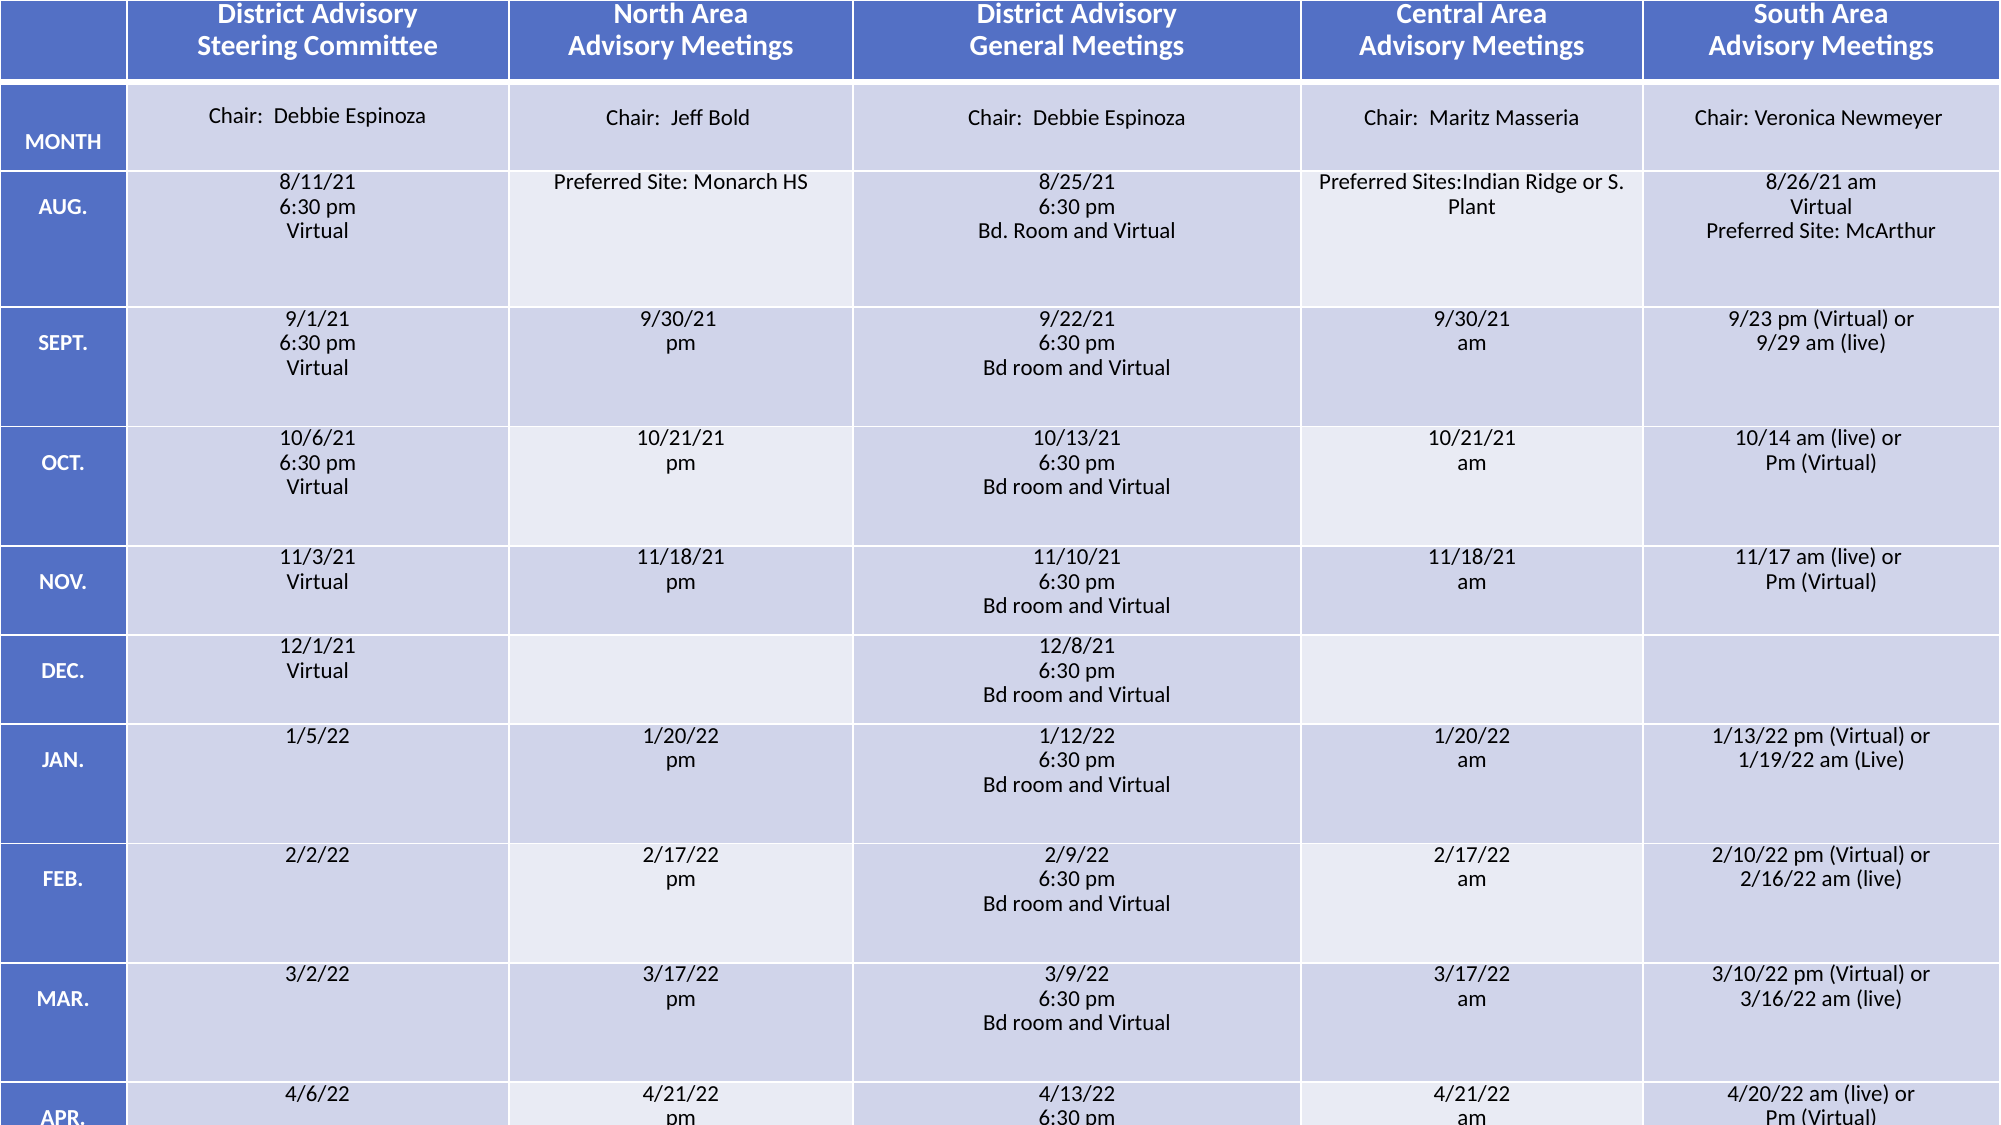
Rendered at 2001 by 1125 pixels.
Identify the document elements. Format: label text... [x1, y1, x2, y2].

table_header South Area Advisory Meetings [1644, 1, 1999, 79]
table_cell 2/10/22 pm (Virtual) or 2/16/22 am (live) [1644, 844, 1999, 962]
table_cell AUG. [1, 172, 126, 306]
table_cell OCT. [1, 427, 126, 545]
table_cell 1/5/22 [128, 725, 508, 843]
table_header District Advisory General Meetings [854, 1, 1300, 79]
table_cell Chair: Debbie Espinoza [854, 85, 1300, 170]
table_cell 3/10/22 pm (Virtual) or 3/16/22 am (live) [1644, 964, 1999, 1081]
table_cell 3/9/22 6:30 pm Bd room and Virtual [854, 964, 1300, 1081]
table_cell [1302, 636, 1642, 723]
table_cell Chair: Debbie Espinoza [128, 85, 508, 170]
table_cell 4/20/22 am (live) or Pm (Virtual) [1644, 1083, 1999, 1125]
table_cell 9/23 pm (Virtual) or 9/29 am (live) [1644, 308, 1999, 426]
table_cell 10/21/21 am [1302, 427, 1642, 545]
table_cell 3/17/22 pm [510, 964, 852, 1081]
table_cell 1/20/22 pm [510, 725, 852, 843]
table_cell 11/17 am (live) or Pm (Virtual) [1644, 547, 1999, 634]
table_cell NOV. [1, 547, 126, 634]
table_cell 4/6/22 [128, 1083, 508, 1125]
table_cell 1/13/22 pm (Virtual) or 1/19/22 am (Live) [1644, 725, 1999, 843]
table_header [1, 1, 126, 79]
table_cell 4/21/22 pm [510, 1083, 852, 1125]
table_cell 11/18/21 pm [510, 547, 852, 634]
table_cell Chair: Veronica Newmeyer [1644, 85, 1999, 170]
table_cell 12/1/21 Virtual [128, 636, 508, 723]
table_cell 11/3/21 Virtual [128, 547, 508, 634]
table_cell [510, 636, 852, 723]
table_cell 8/26/21 am Virtual Preferred Site: McArthur [1644, 172, 1999, 306]
table_cell APR. [1, 1083, 126, 1125]
table_cell JAN. [1, 725, 126, 843]
table_cell 2/17/22 am [1302, 844, 1642, 962]
table_cell 9/22/21 6:30 pm Bd room and Virtual [854, 308, 1300, 426]
table_cell 2/9/22 6:30 pm Bd room and Virtual [854, 844, 1300, 962]
table_cell MAR. [1, 964, 126, 1081]
table_cell 1/12/22 6:30 pm Bd room and Virtual [854, 725, 1300, 843]
table_cell 10/6/21 6:30 pm Virtual [128, 427, 508, 545]
table_cell Chair: Jeff Bold [510, 85, 852, 170]
table_cell 3/2/22 [128, 964, 508, 1081]
table_cell Preferred Sites:Indian Ridge or S. Plant [1302, 172, 1642, 306]
table_cell 10/14 am (live) or Pm (Virtual) [1644, 427, 1999, 545]
table_cell 8/11/21 6:30 pm Virtual [128, 172, 508, 306]
table_cell FEB. [1, 844, 126, 962]
table_cell 8/25/21 6:30 pm Bd. Room and Virtual [854, 172, 1300, 306]
table_cell 9/30/21 pm [510, 308, 852, 426]
table_cell [1644, 636, 1999, 723]
table_cell 10/21/21 pm [510, 427, 852, 545]
table_header District Advisory Steering Committee [128, 1, 508, 79]
table_cell 10/13/21 6:30 pm Bd room and Virtual [854, 427, 1300, 545]
table_header North Area Advisory Meetings [510, 1, 852, 79]
table_cell 4/13/22 6:30 pm [854, 1083, 1300, 1125]
table_cell 3/17/22 am [1302, 964, 1642, 1081]
table_cell 2/17/22 pm [510, 844, 852, 962]
table_cell Preferred Site: Monarch HS [510, 172, 852, 306]
table_cell Chair: Maritz Masseria [1302, 85, 1642, 170]
table_cell 11/18/21 am [1302, 547, 1642, 634]
table_cell 4/21/22 am [1302, 1083, 1642, 1125]
table_cell DEC. [1, 636, 126, 723]
table_header Central Area Advisory Meetings [1302, 1, 1642, 79]
table_cell 9/30/21 am [1302, 308, 1642, 426]
table_cell 12/8/21 6:30 pm Bd room and Virtual [854, 636, 1300, 723]
table_cell SEPT. [1, 308, 126, 426]
table_cell 1/20/22 am [1302, 725, 1642, 843]
table_cell MONTH [1, 85, 126, 170]
table_cell 11/10/21 6:30 pm Bd room and Virtual [854, 547, 1300, 634]
table_cell 9/1/21 6:30 pm Virtual [128, 308, 508, 426]
table_cell 2/2/22 [128, 844, 508, 962]
